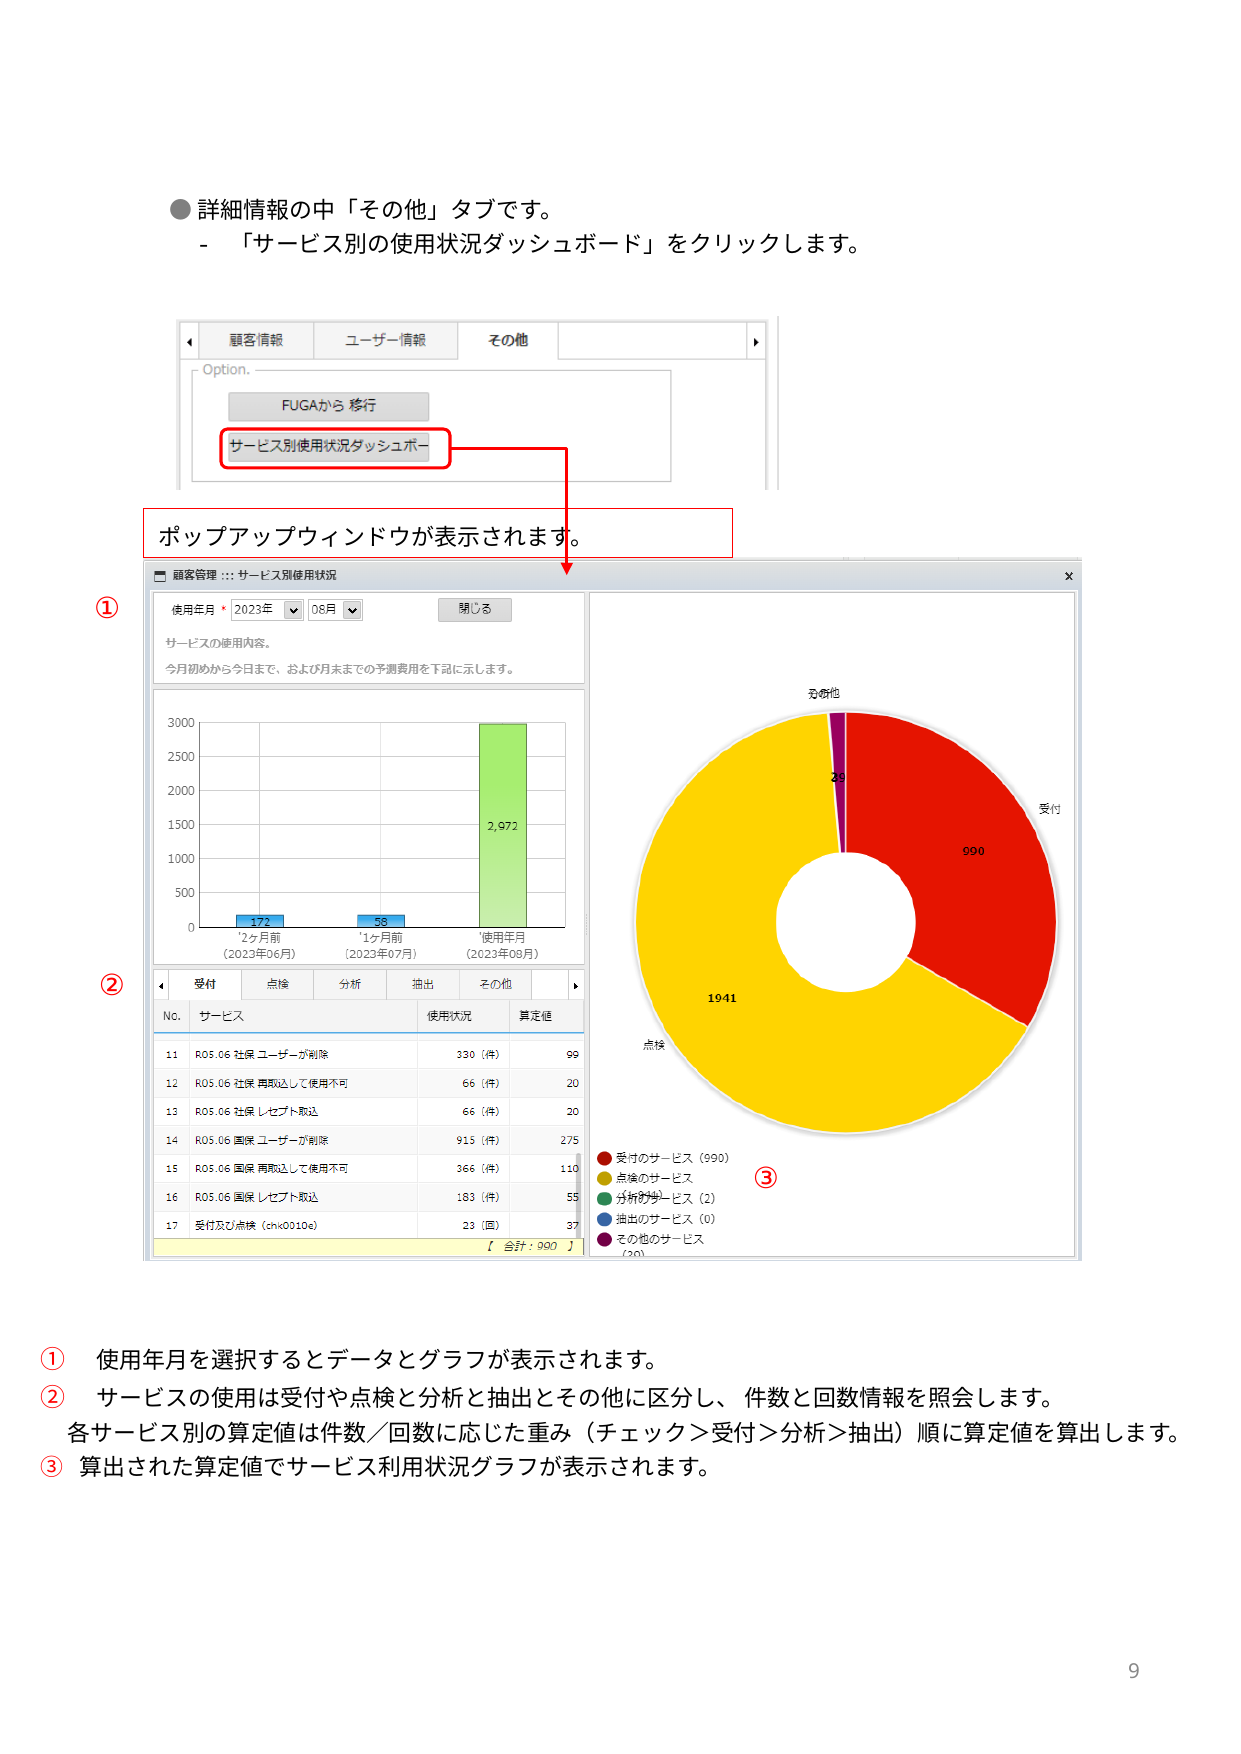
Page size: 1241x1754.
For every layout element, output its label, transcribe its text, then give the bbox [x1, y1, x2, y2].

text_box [449, 448, 567, 576]
text_box ポップアップウィンドウが表示されます。 [572, 508, 733, 556]
text_box ① 使用年月を選択するとデータとグラフが表示されます。 ② サービスの使用は受付や点検と分析と抽出とその他に区分し、 件数と回数情報を照会します。 各サービス別の算定値は件数／回数に応じた重み（チェック＞受付＞分析＞抽出）順に算定値を算出します。 ③ 算出された算定値でサービス利用状況グラフが表示されます。 [25, 1329, 1241, 1522]
slide_number 8 [875, 1625, 1155, 1719]
text_box ② [84, 958, 138, 1009]
picture [143, 557, 1082, 1261]
text_box ① [79, 582, 136, 633]
picture [176, 316, 782, 490]
text_box ポップアップウィンドウが表示されます。 [143, 508, 444, 557]
text_box ●詳細情報の中「その他」タブです。 - 「サービス別の使用状況ダッシュボード」をクリックします。 [154, 181, 1041, 265]
